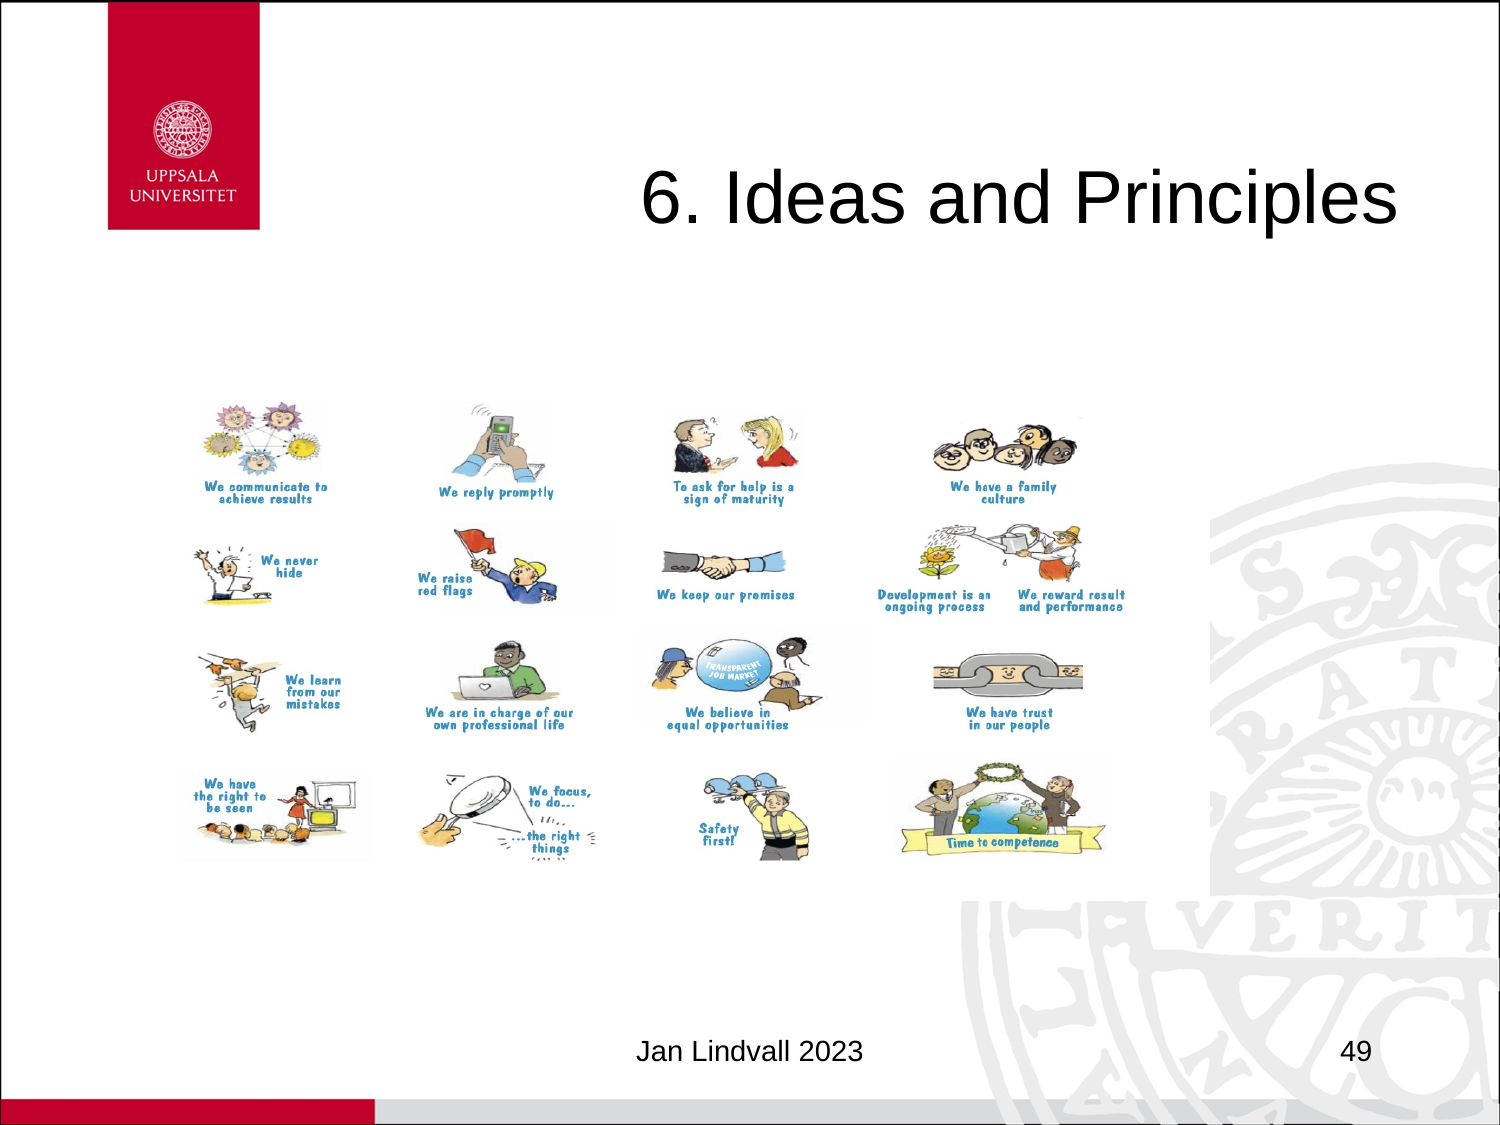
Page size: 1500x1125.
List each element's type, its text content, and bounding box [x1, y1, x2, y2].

slide_number 49 [1074, 1024, 1388, 1101]
title 6. Ideas and Principles [289, 99, 1436, 288]
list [112, 364, 1210, 901]
picture [0, 0, 1500, 1125]
footer Jan Lindvall 2023 [512, 1024, 988, 1101]
